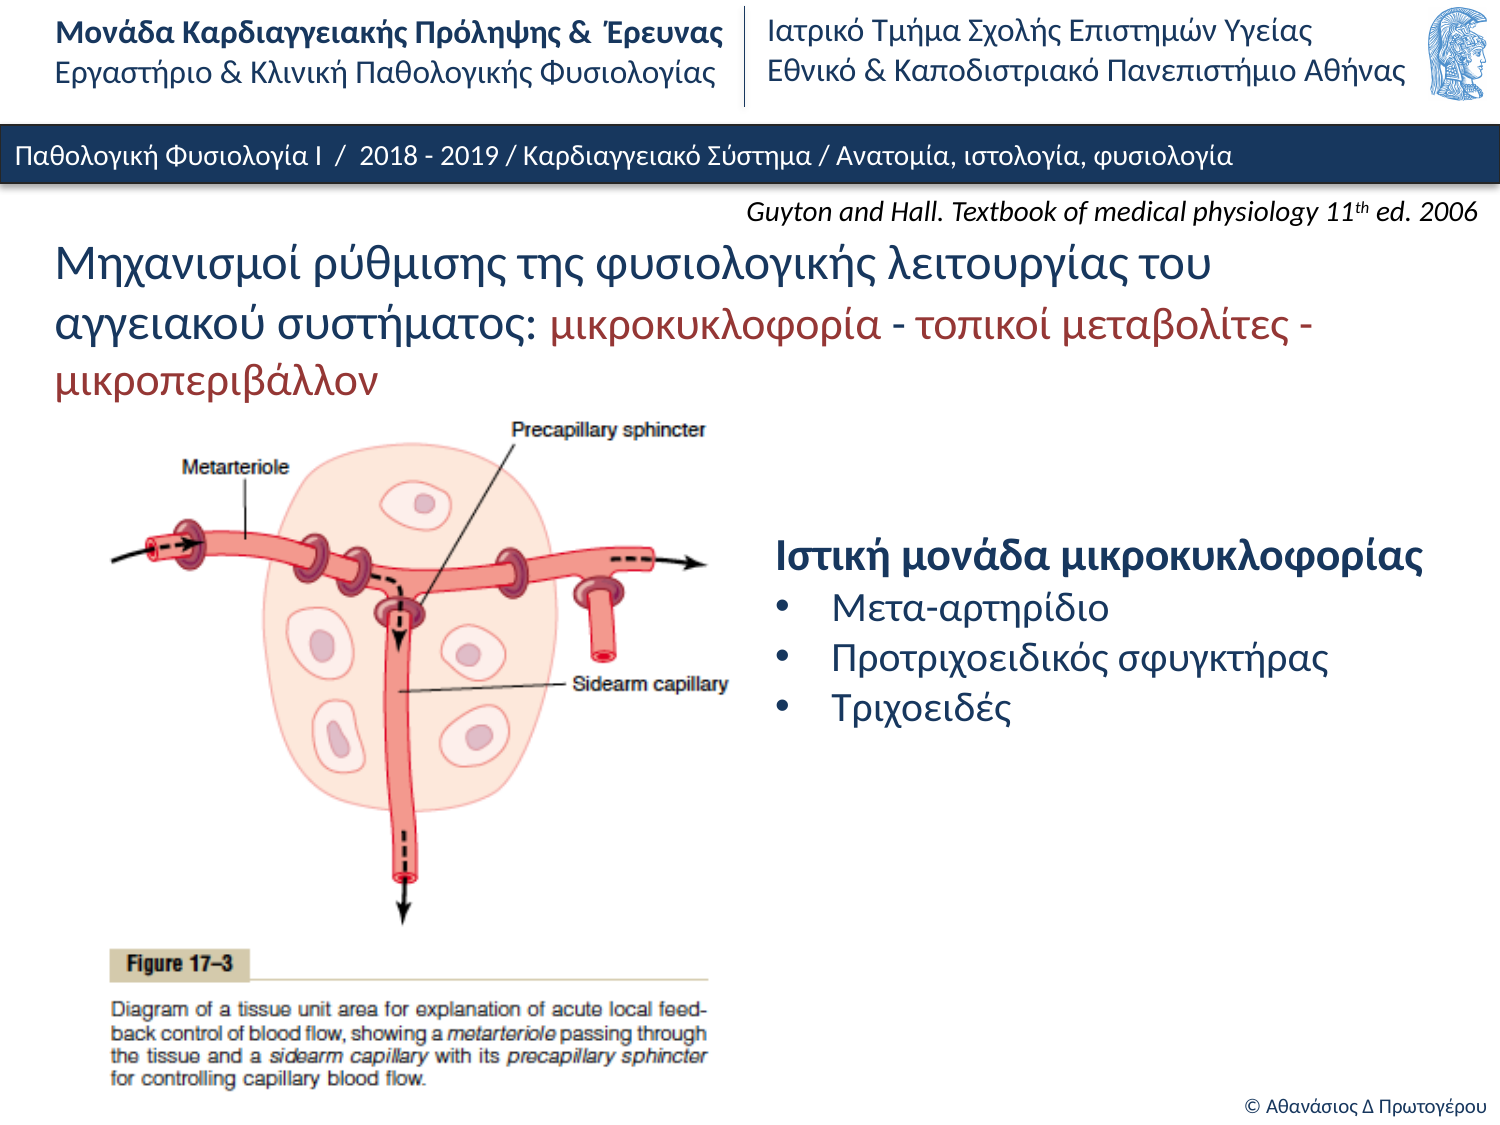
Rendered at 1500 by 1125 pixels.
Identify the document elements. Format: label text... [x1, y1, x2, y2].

text_box Ιατρικό Τμήμα Σχολής Επιστημών Υγείας Εθνικό & Καποδιστριακό Πανεπιστήμιο Αθήνας [752, 0, 1422, 96]
text_box Μονάδα Καρδιαγγειακής Πρόληψης & Έρευνας Εργαστήριο & Κλινική Παθολογικής Φυσιολογίας [38, 3, 739, 98]
text_box Παθολογική Φυσιολογία Ι / 2018 - 2019 / Καρδιαγγειακό Σύστημα / Ανατομία, ιστολογία, φυσιολογία [0, 124, 1500, 184]
picture [1428, 7, 1487, 101]
text_box Ιστική μονάδα μικροκυκλοφορίας Μετα-αρτηρίδιο Προτριχοειδικός σφυγκτήρας Τριχοειδές [767, 517, 1500, 738]
text_box © Αθανάσιος Δ Πρωτογέρου [1229, 1085, 1500, 1125]
text_box Μηχανισμοί ρύθμισης της φυσιολογικής λειτουργίας του αγγειακού συστήματος: μικροκυκλοφορία - τοπικοί μεταβολίτες - μικροπεριβάλλον [39, 222, 1429, 413]
picture [81, 395, 763, 1125]
text_box Guyton and Hall. Textbook of medical physiology 11th ed. 2006 [731, 193, 1493, 236]
